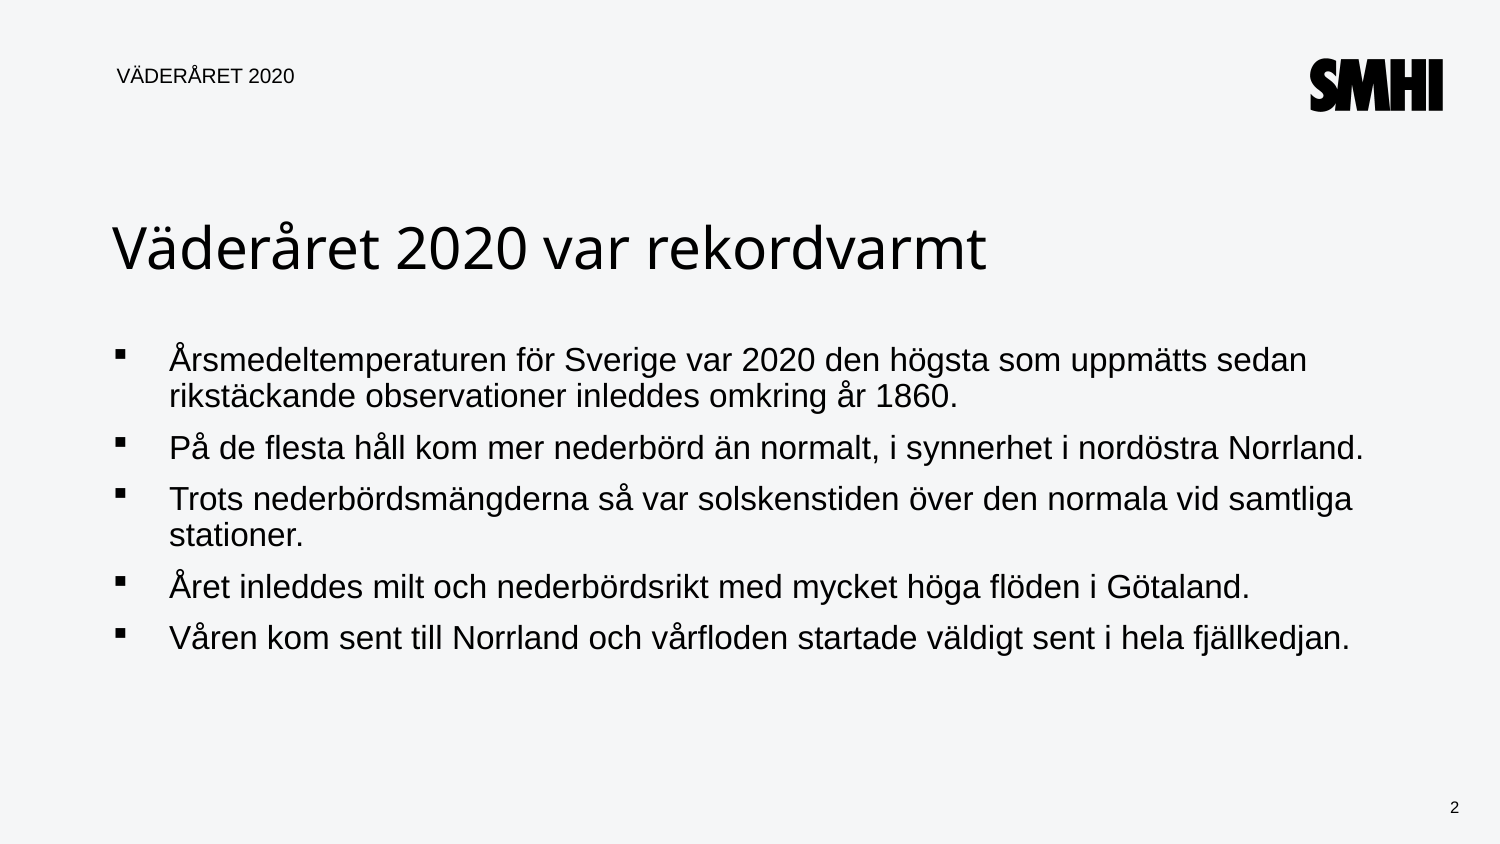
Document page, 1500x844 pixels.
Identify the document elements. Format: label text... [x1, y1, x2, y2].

title Väderåret 2020 var rekordvarmt [112, 148, 1388, 290]
picture [1310, 58, 1443, 112]
list Årsmedeltemperaturen för Sverige var 2020 den högsta som uppmätts sedan rikstäckande observationer inleddes omkring år 1860. På de flesta håll kom mer nederbörd än normalt, i synnerhet i nordöstra Norrland. Trots nederbördsmängderna så var solskenstiden över den normala vid samtliga stationer. Året inleddes milt och nederbördsrikt med mycket höga flöden i Götaland. Våren kom sent till Norrland och vårfloden startade väldigt sent i hela fjällkedjan. [112, 300, 1388, 819]
text_box VÄDERÅRET 2020 [101, 55, 310, 96]
text_box 2 [1435, 789, 1475, 825]
